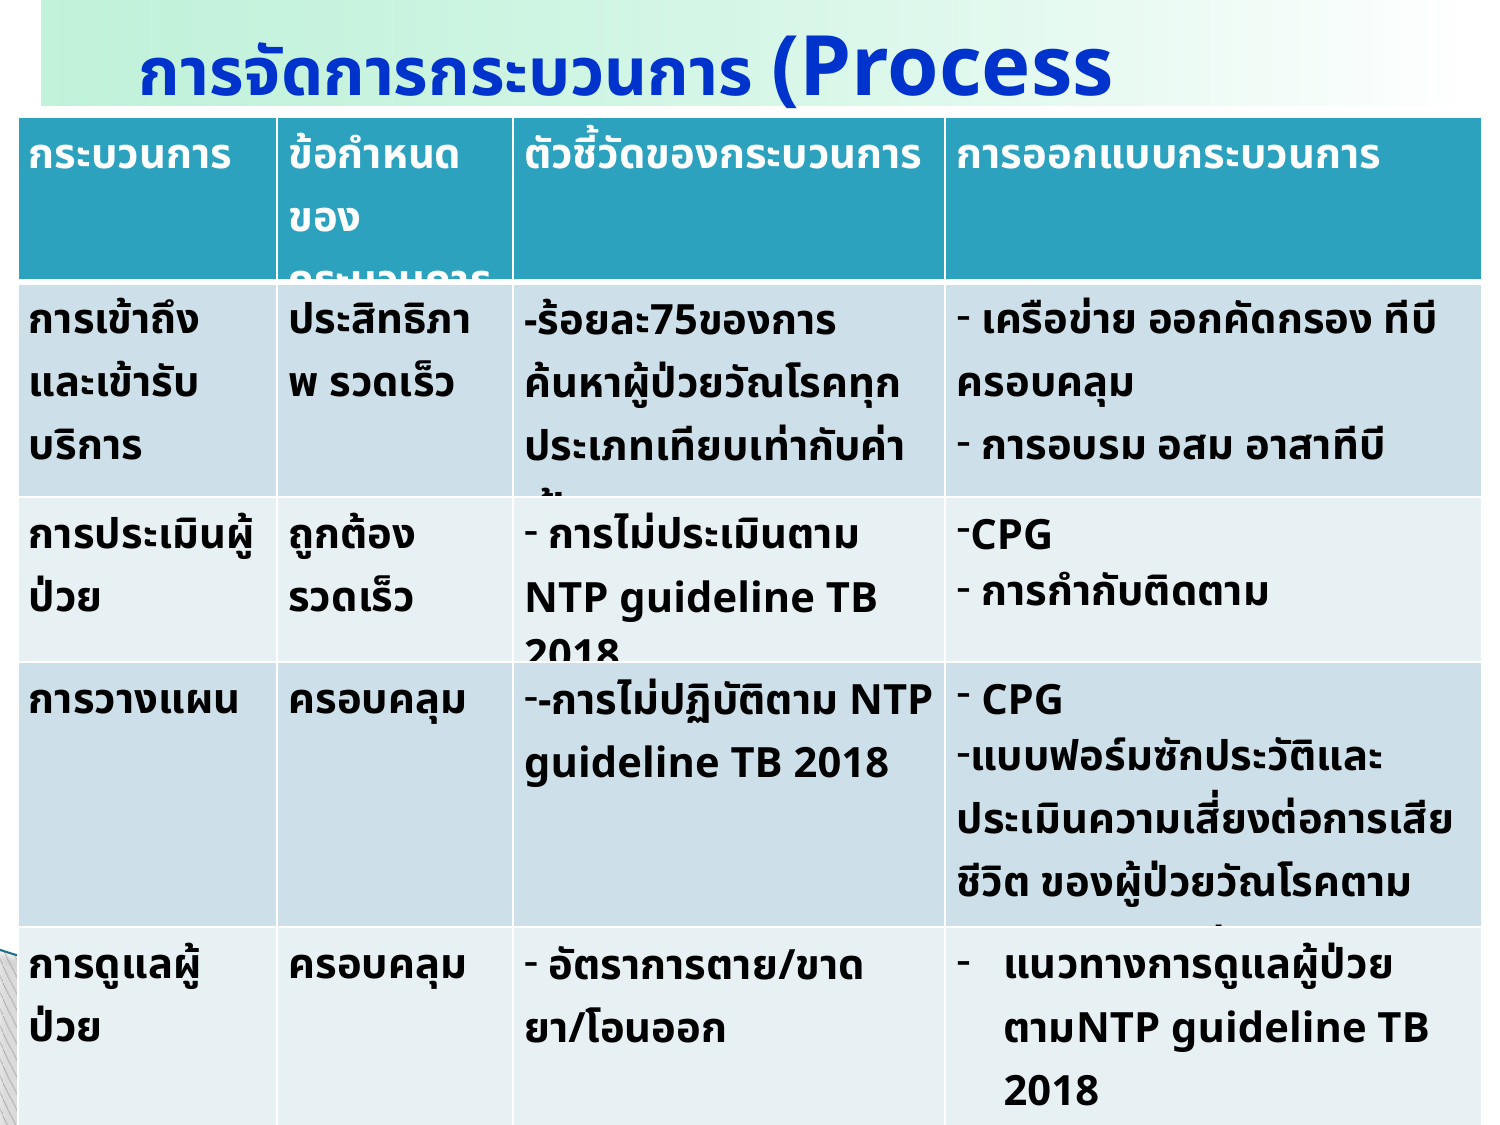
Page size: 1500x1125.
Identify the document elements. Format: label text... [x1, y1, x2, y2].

table_cell ครอบคลุม [278, 663, 512, 926]
table_cell -การไม่ปฏิบัติตาม NTP guideline TB 2018 [514, 663, 944, 926]
table_cell -ร้อยละ75ของการค้นหาผู้ป่วยวัณโรคทุกประเภทเทียบเท่ากับค่าเป้าหมาย [514, 285, 944, 496]
table_cell แนวทางการดูแลผู้ป่วยตามNTP guideline TB 2018 TB CM online [946, 928, 1481, 1125]
table_cell ประสิทธิภาพ รวดเร็ว [278, 285, 512, 496]
text_box การจัดการกระบวนการ (Process Management) [123, 4, 1459, 116]
table_cell อัตราการตาย/ขาดยา/โอนออก [514, 928, 944, 1125]
table_header กระบวนการ [19, 118, 276, 279]
table_cell เครือข่าย ออกคัดกรอง ทีบีครอบคลุม การอบรม อสม อาสาทีบี [946, 285, 1481, 496]
table_cell การประเมินผู้ป่วย [19, 498, 276, 661]
table_header การออกแบบกระบวนการ [946, 118, 1481, 279]
table_cell CPG แบบฟอร์มซักประวัติและประเมินความเสี่ยงต่อการเสียชีวิต ของผู้ป่วยวัณโรคตาม งานวิจัย รพ.แม่ทา [946, 663, 1481, 926]
table_cell การเข้าถึงและเข้ารับบริการ [19, 285, 276, 496]
table_cell การวางแผน [19, 663, 276, 926]
table_header ตัวชี้วัดของกระบวนการ [514, 118, 944, 279]
table_cell ถูกต้อง รวดเร็ว [278, 498, 512, 661]
table_cell การดูแลผู้ป่วย [19, 928, 276, 1125]
table_cell ครอบคลุม [278, 928, 512, 1125]
text_box [41, 0, 1459, 106]
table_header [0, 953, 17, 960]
table_cell การไม่ประเมินตาม NTP guideline TB 2018 [514, 498, 944, 661]
table_cell CPG การกำกับติดตาม [946, 498, 1481, 661]
table_header ข้อกำหนดของกระบวนการ [278, 118, 512, 279]
